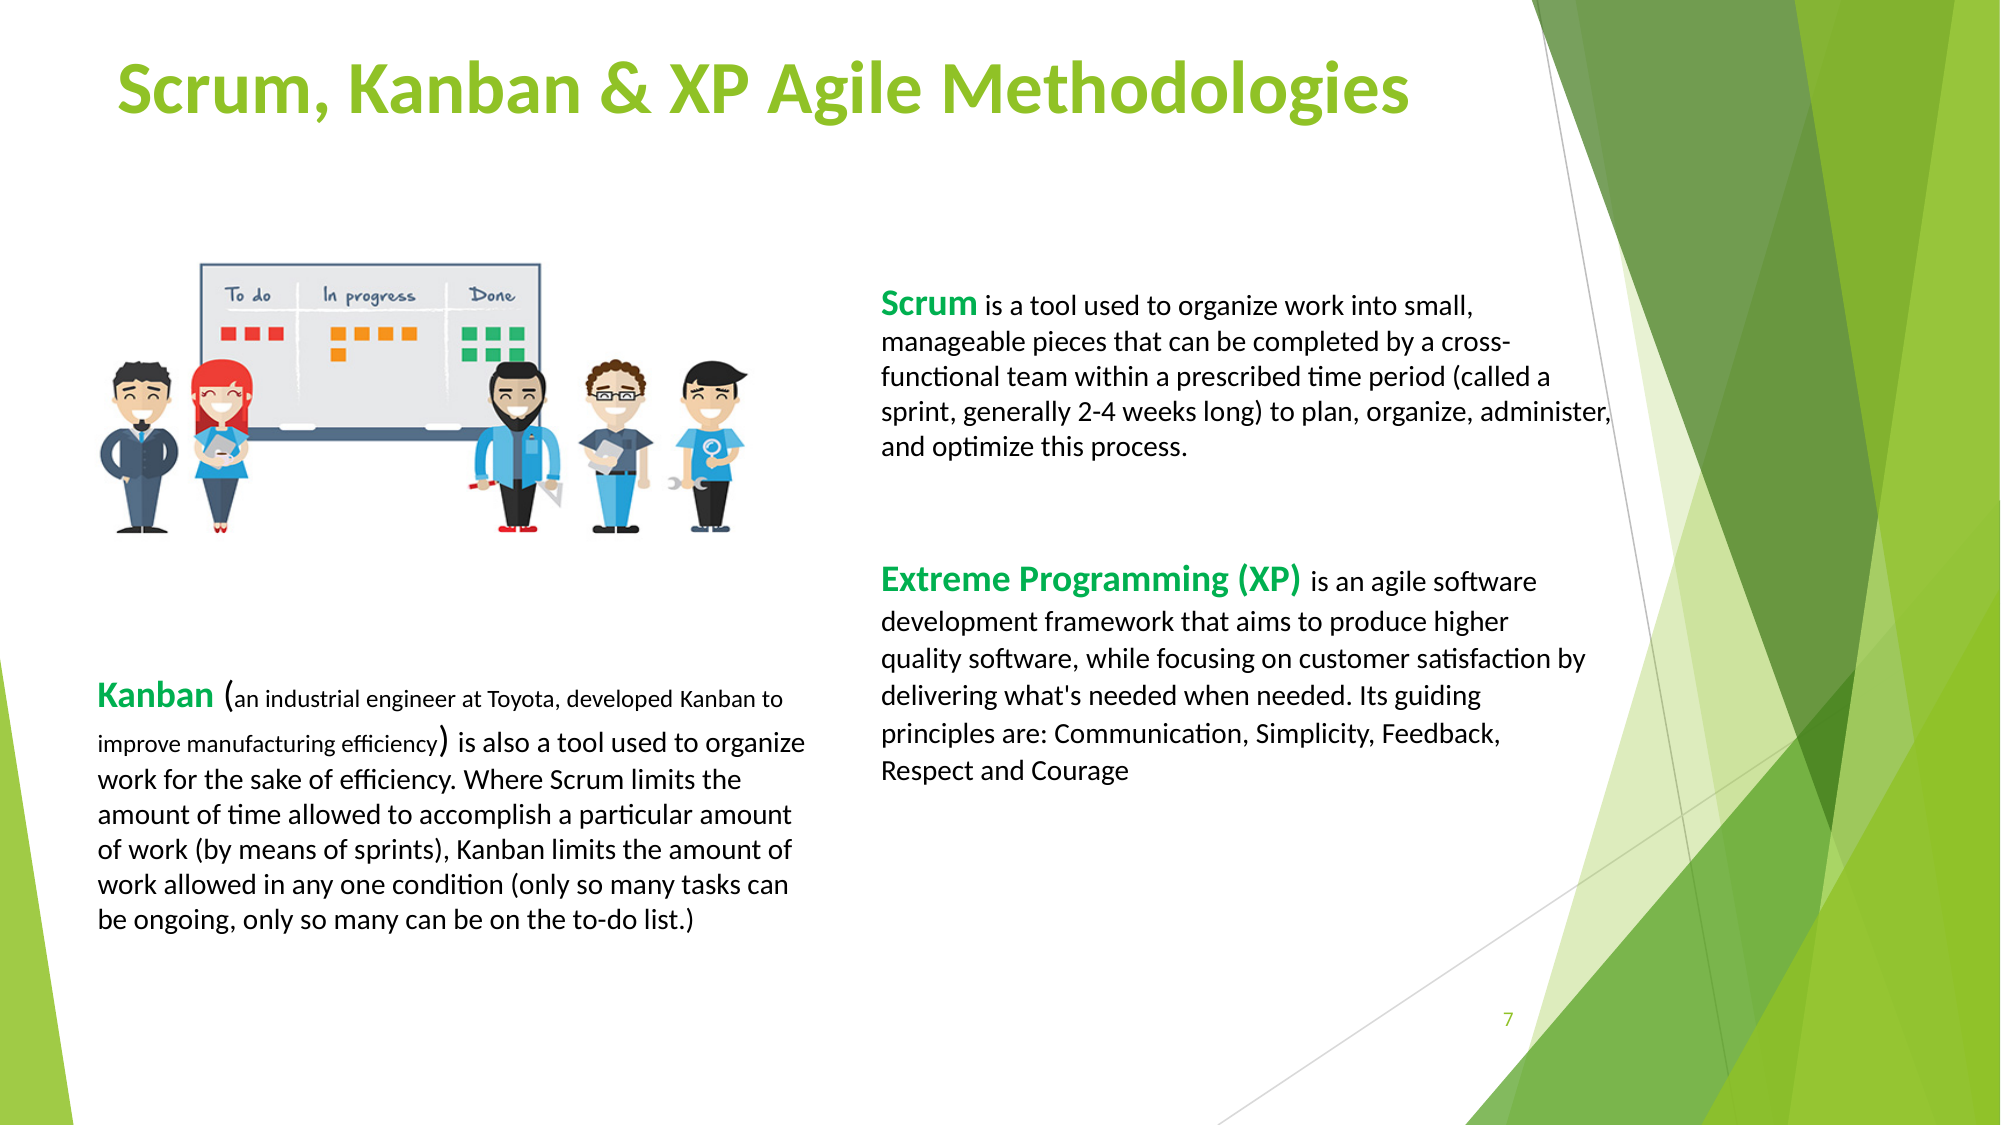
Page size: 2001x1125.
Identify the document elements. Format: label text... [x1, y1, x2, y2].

slide_number 7 [1484, 1002, 1522, 1040]
text_box Scrum is a tool used to organize work into small, manageable pieces that can be completed by a cross-functional team within a prescribed time period (called a sprint, generally 2-4 weeks long) to plan, organize, administer, and optimize this process. [873, 270, 1631, 470]
picture [44, 204, 791, 570]
title Scrum, Kanban & XP Agile Methodologies [109, 30, 1432, 172]
text_box Kanban (an industrial engineer at Toyota, developed Kanban to improve manufacturing efficiency) is also a tool used to organize work for the sake of efficiency. Where Scrum limits the amount of time allowed to accomplish a particular amount of work (by means of sprints), Kanban limits the amount of work allowed in any one condition (only so many tasks can be ongoing, only so many can be on the to-do list.) [90, 662, 825, 943]
text_box Extreme Programming (XP) is an agile software development framework that aims to produce higher quality software, while focusing on customer satisfaction by delivering what's needed when needed. Its guiding principles are: Communication, Simplicity, Feedback, Respect and Courage [873, 543, 1604, 794]
